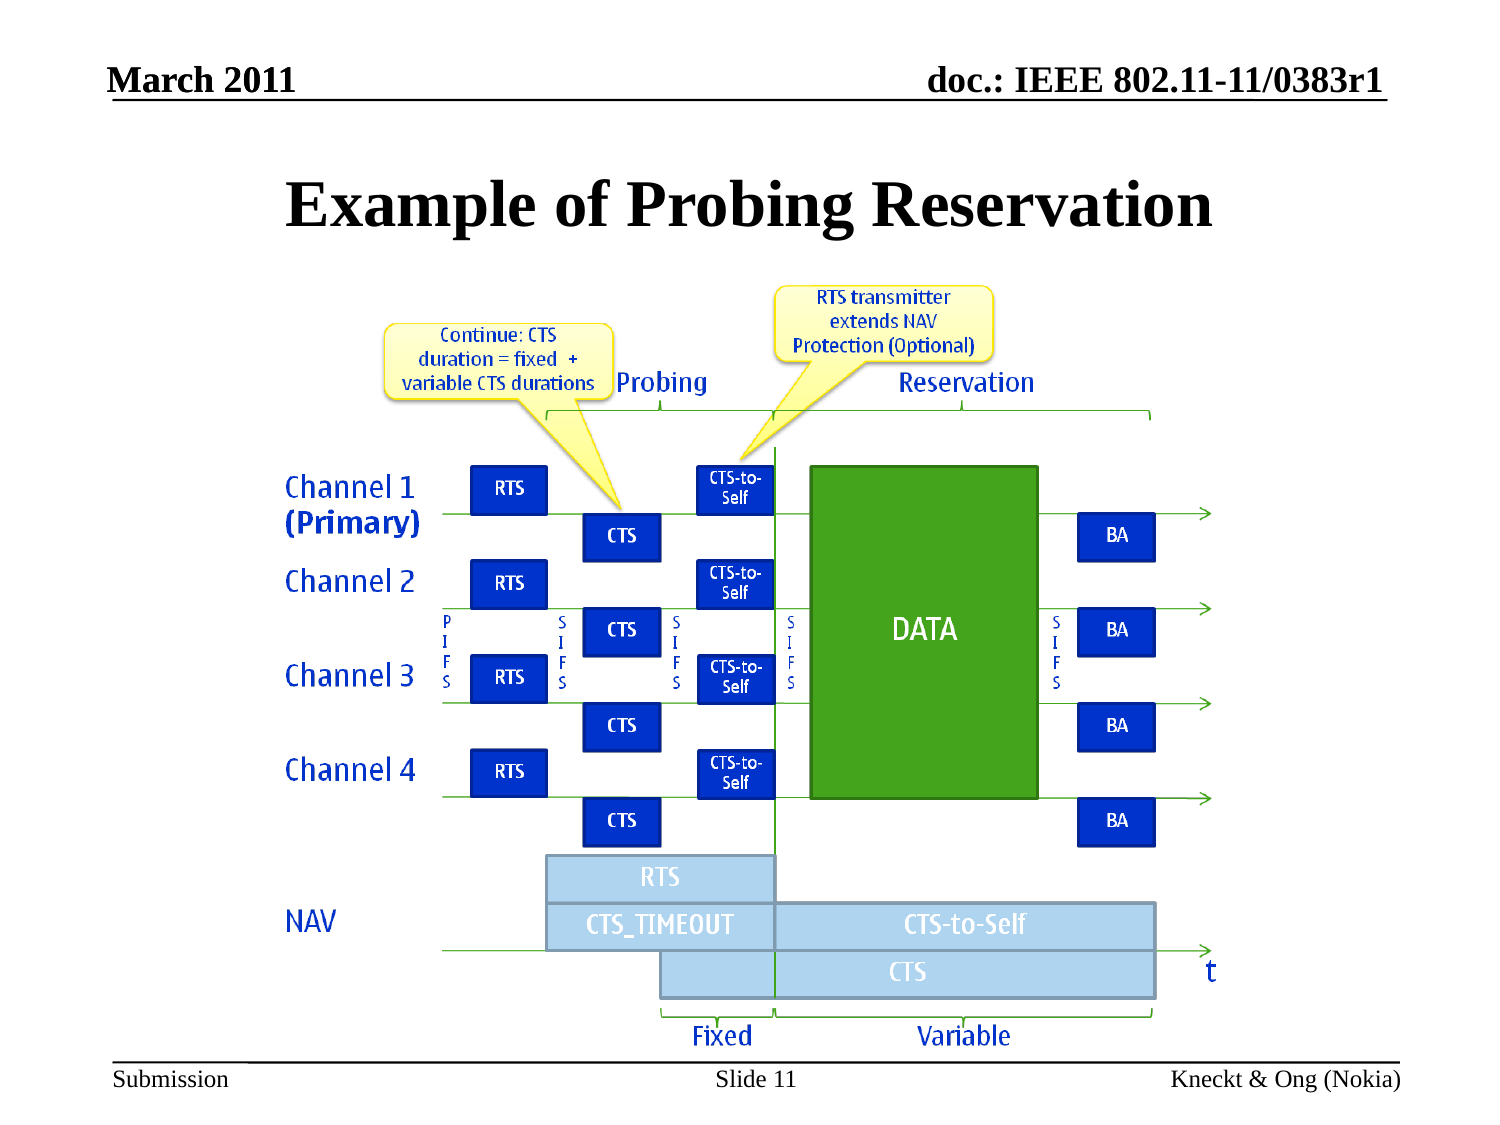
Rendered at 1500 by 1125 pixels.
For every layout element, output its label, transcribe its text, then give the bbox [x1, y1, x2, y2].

text_box March 2011 [106, 54, 297, 100]
text_box Example of Probing Reservation [112, 112, 1388, 288]
text_box Slide 11 [675, 1069, 838, 1093]
text_box Kneckt & Ong (Nokia) [1170, 1062, 1402, 1093]
picture [265, 278, 1235, 1063]
